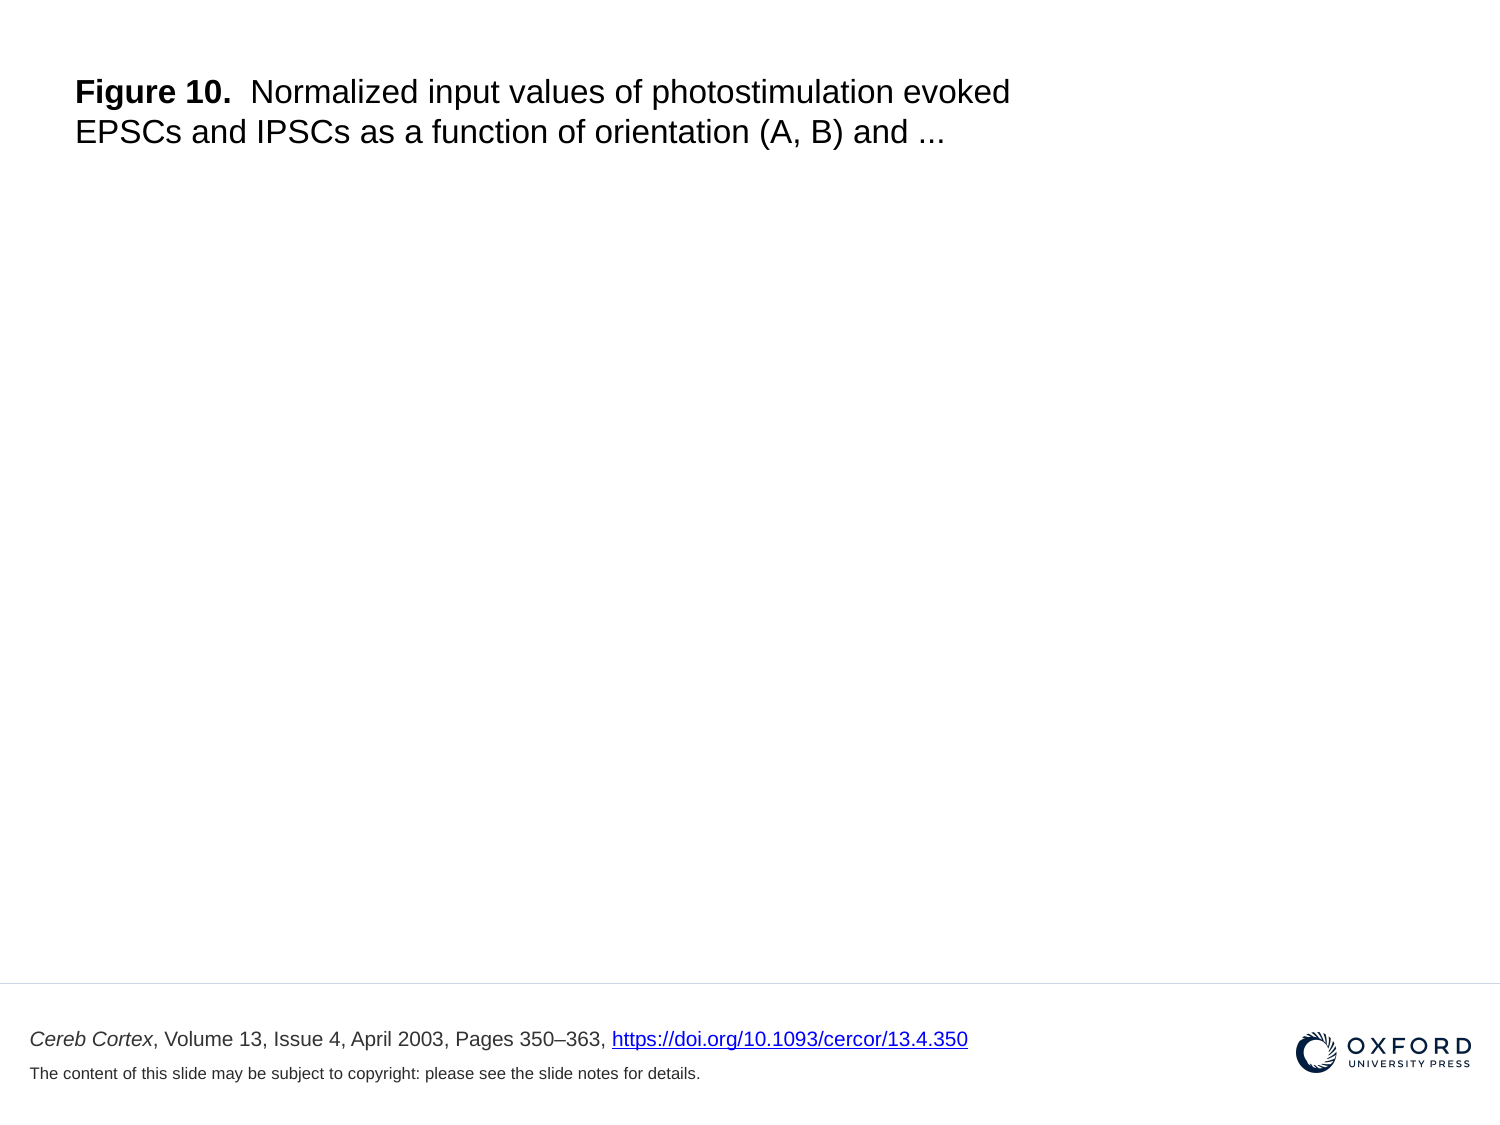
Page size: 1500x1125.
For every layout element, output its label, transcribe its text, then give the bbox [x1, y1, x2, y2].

title Figure 10. Normalized input values of photostimulation evoked EPSCs and IPSCs as a function of orientation (A, B) and ... [75, 69, 1078, 171]
picture [1296, 1032, 1471, 1073]
footer Cereb Cortex, Volume 13, Issue 4, April 2003, Pages 350–363, https://doi.org/10.1093/cercor/13.4.350 The content of this slide may be subject to copyright: please see the slide notes for details. [0, 983, 1260, 1125]
